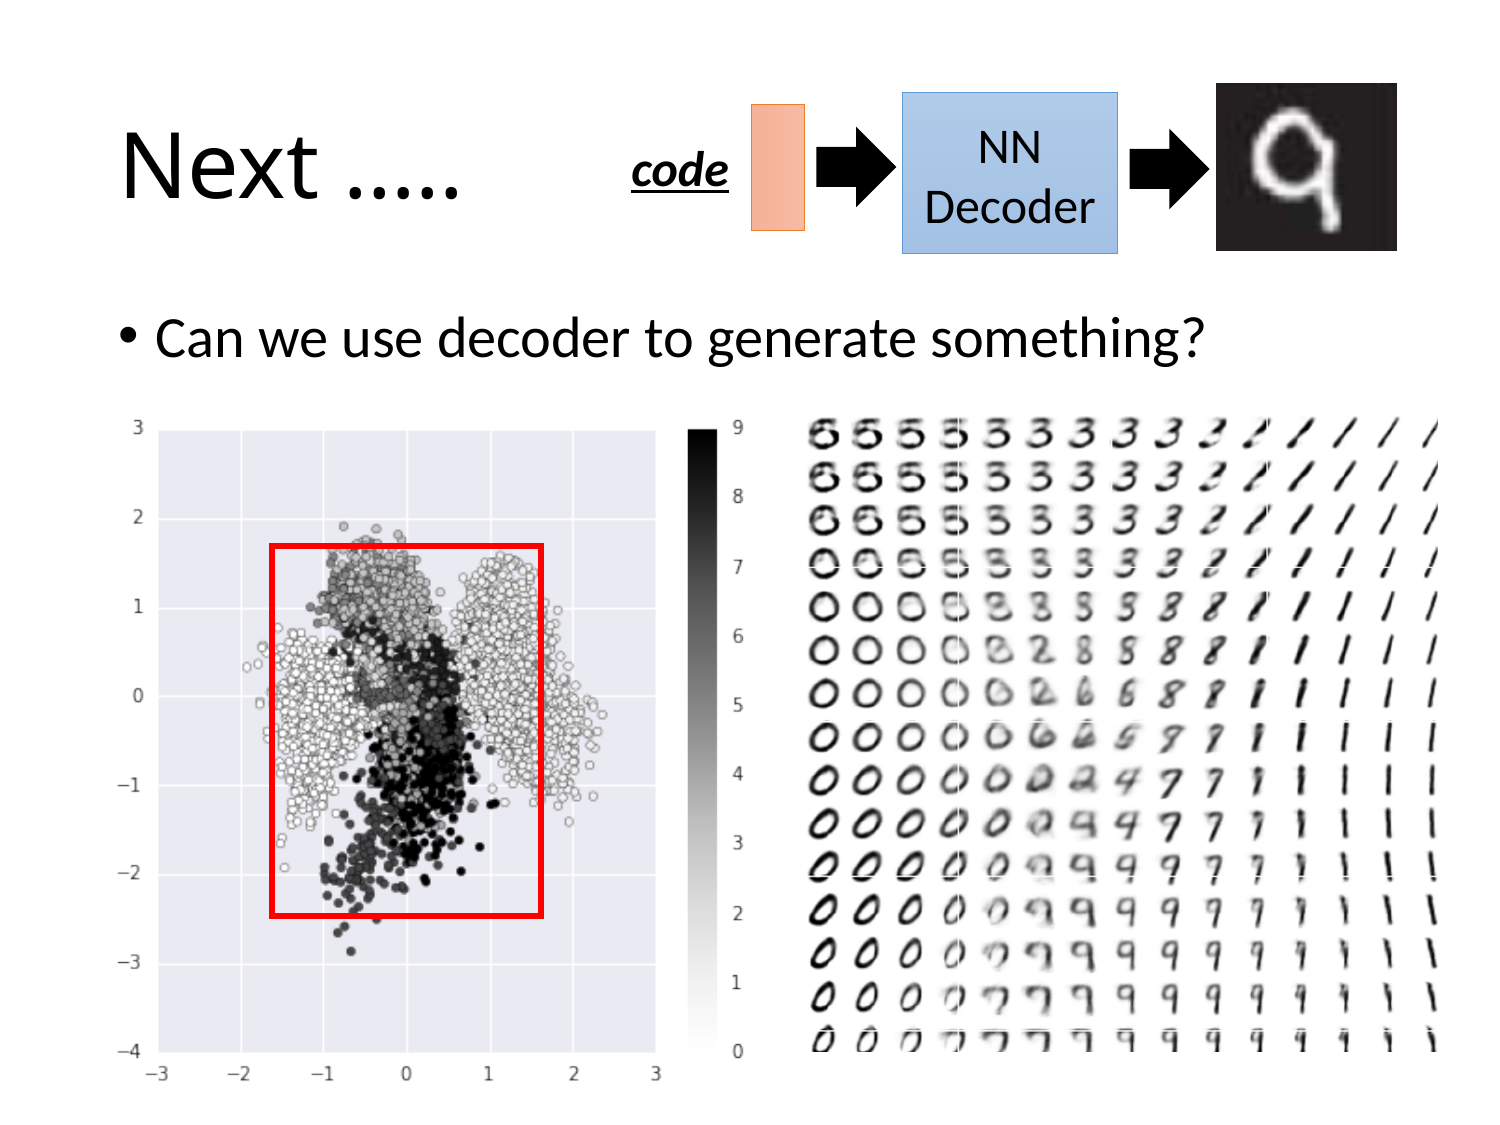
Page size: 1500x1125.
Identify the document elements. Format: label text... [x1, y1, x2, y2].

picture [804, 406, 1438, 1052]
title Next ….. [103, 59, 1397, 278]
list Can we use decoder to generate something? [103, 299, 1397, 1014]
picture [103, 406, 755, 1098]
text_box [615, 83, 1397, 254]
